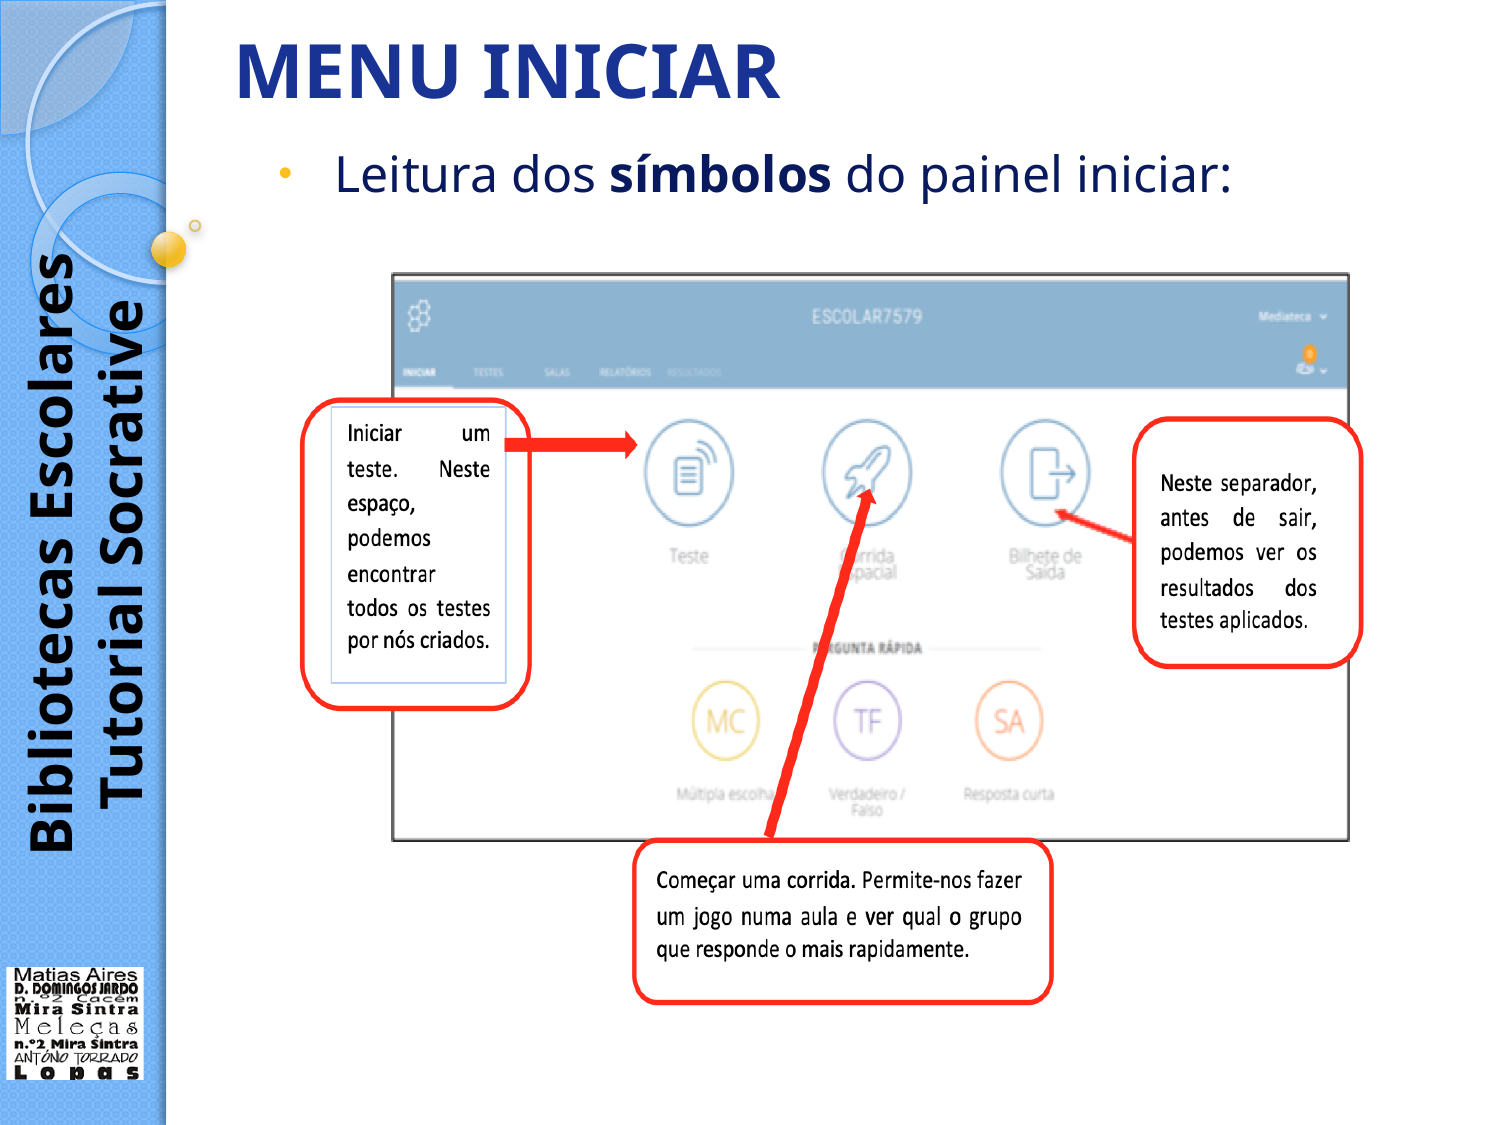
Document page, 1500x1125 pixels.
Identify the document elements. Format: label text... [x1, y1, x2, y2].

subtitle Leitura dos símbolos do painel iniciar: [259, 142, 1478, 221]
title Menu iniciar: Menu iniciar [218, 20, 1478, 121]
text_box Bibliotecas Escolares Tutorial Socrative [6, 237, 162, 872]
picture [6, 967, 144, 1080]
picture [286, 252, 1375, 1021]
